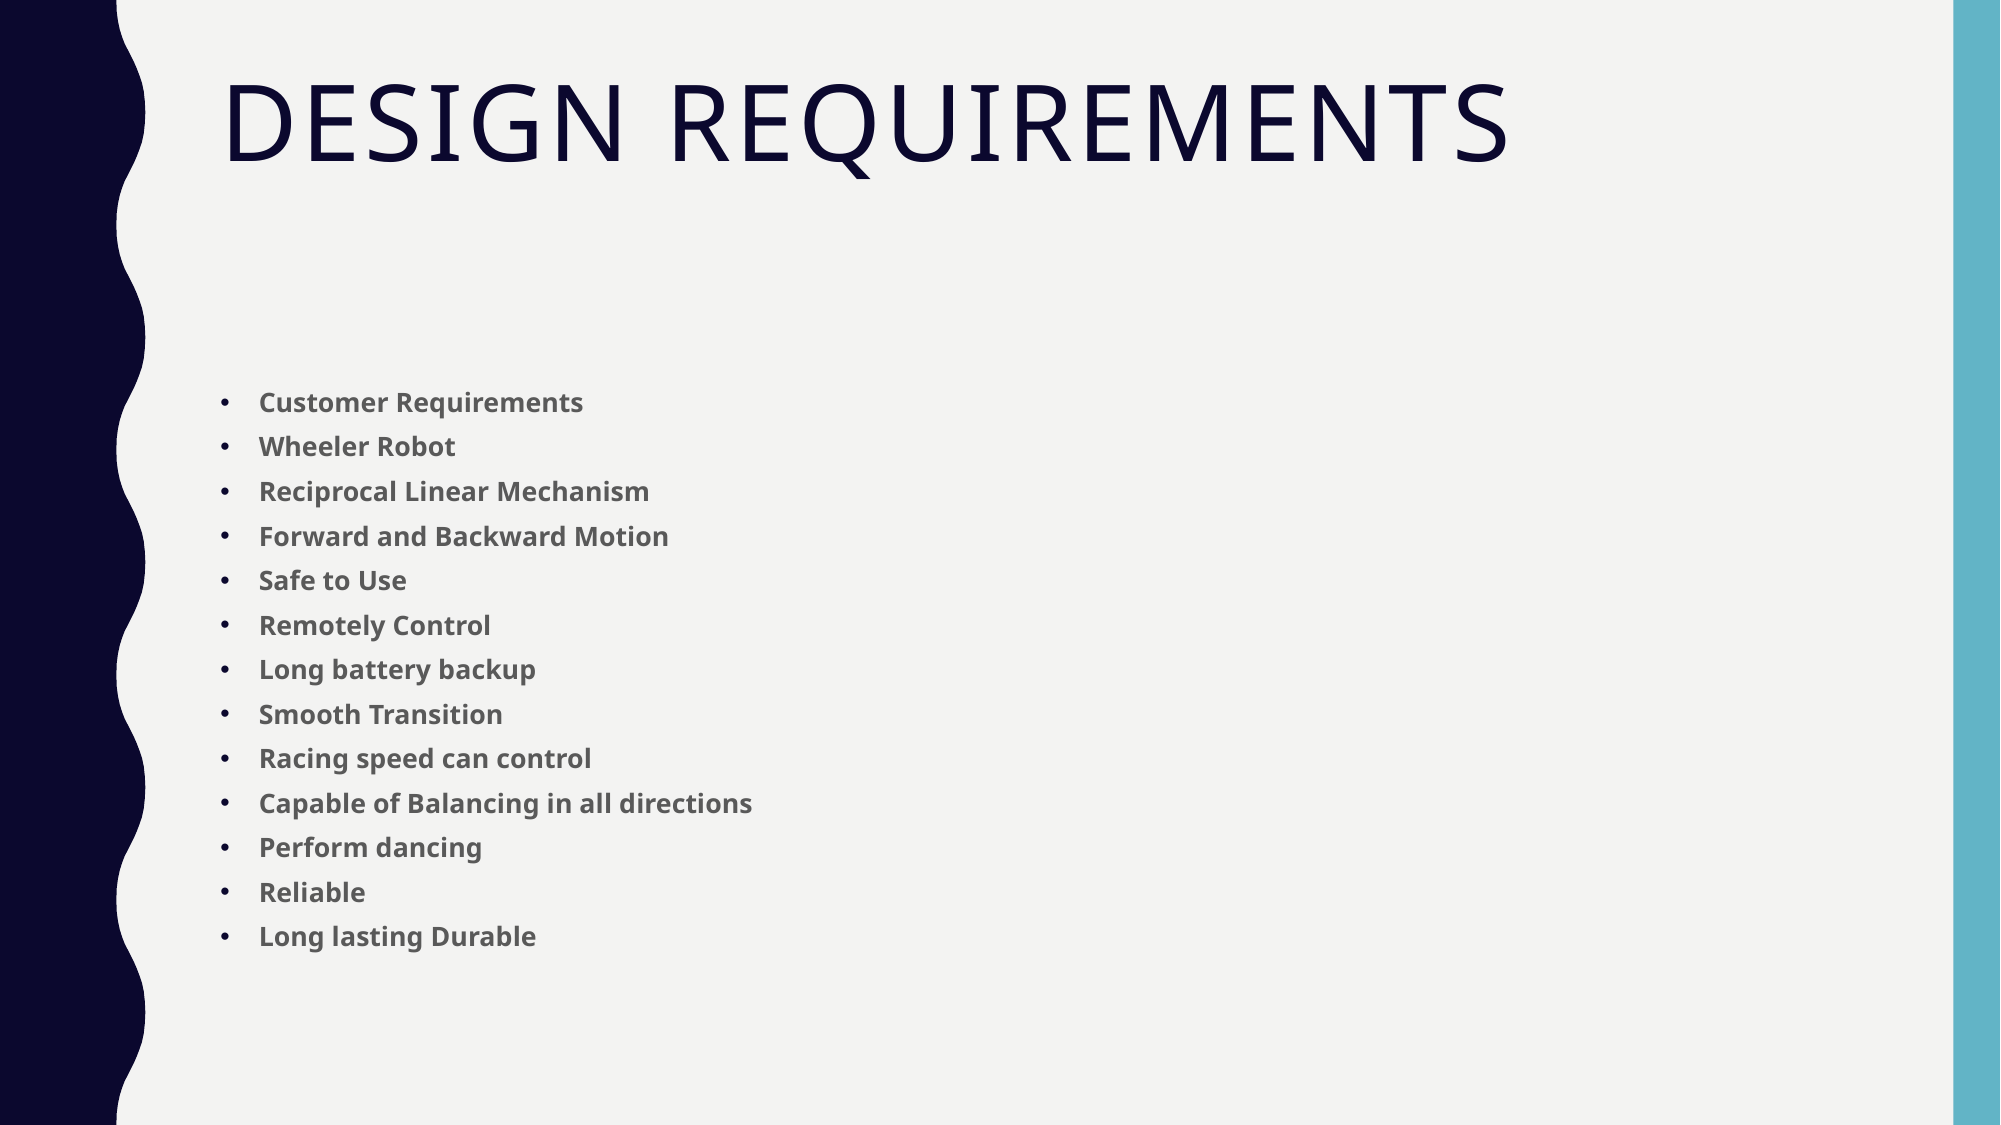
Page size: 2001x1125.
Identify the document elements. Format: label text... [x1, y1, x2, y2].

list Customer Requirements Wheeler Robot Reciprocal Linear Mechanism Forward and Backward Motion Safe to Use Remotely Control Long battery backup Smooth Transition Racing speed can control Capable of Balancing in all directions Perform dancing Reliable Long lasting Durable [205, 375, 1875, 965]
title Design Requirements [205, 62, 1875, 308]
